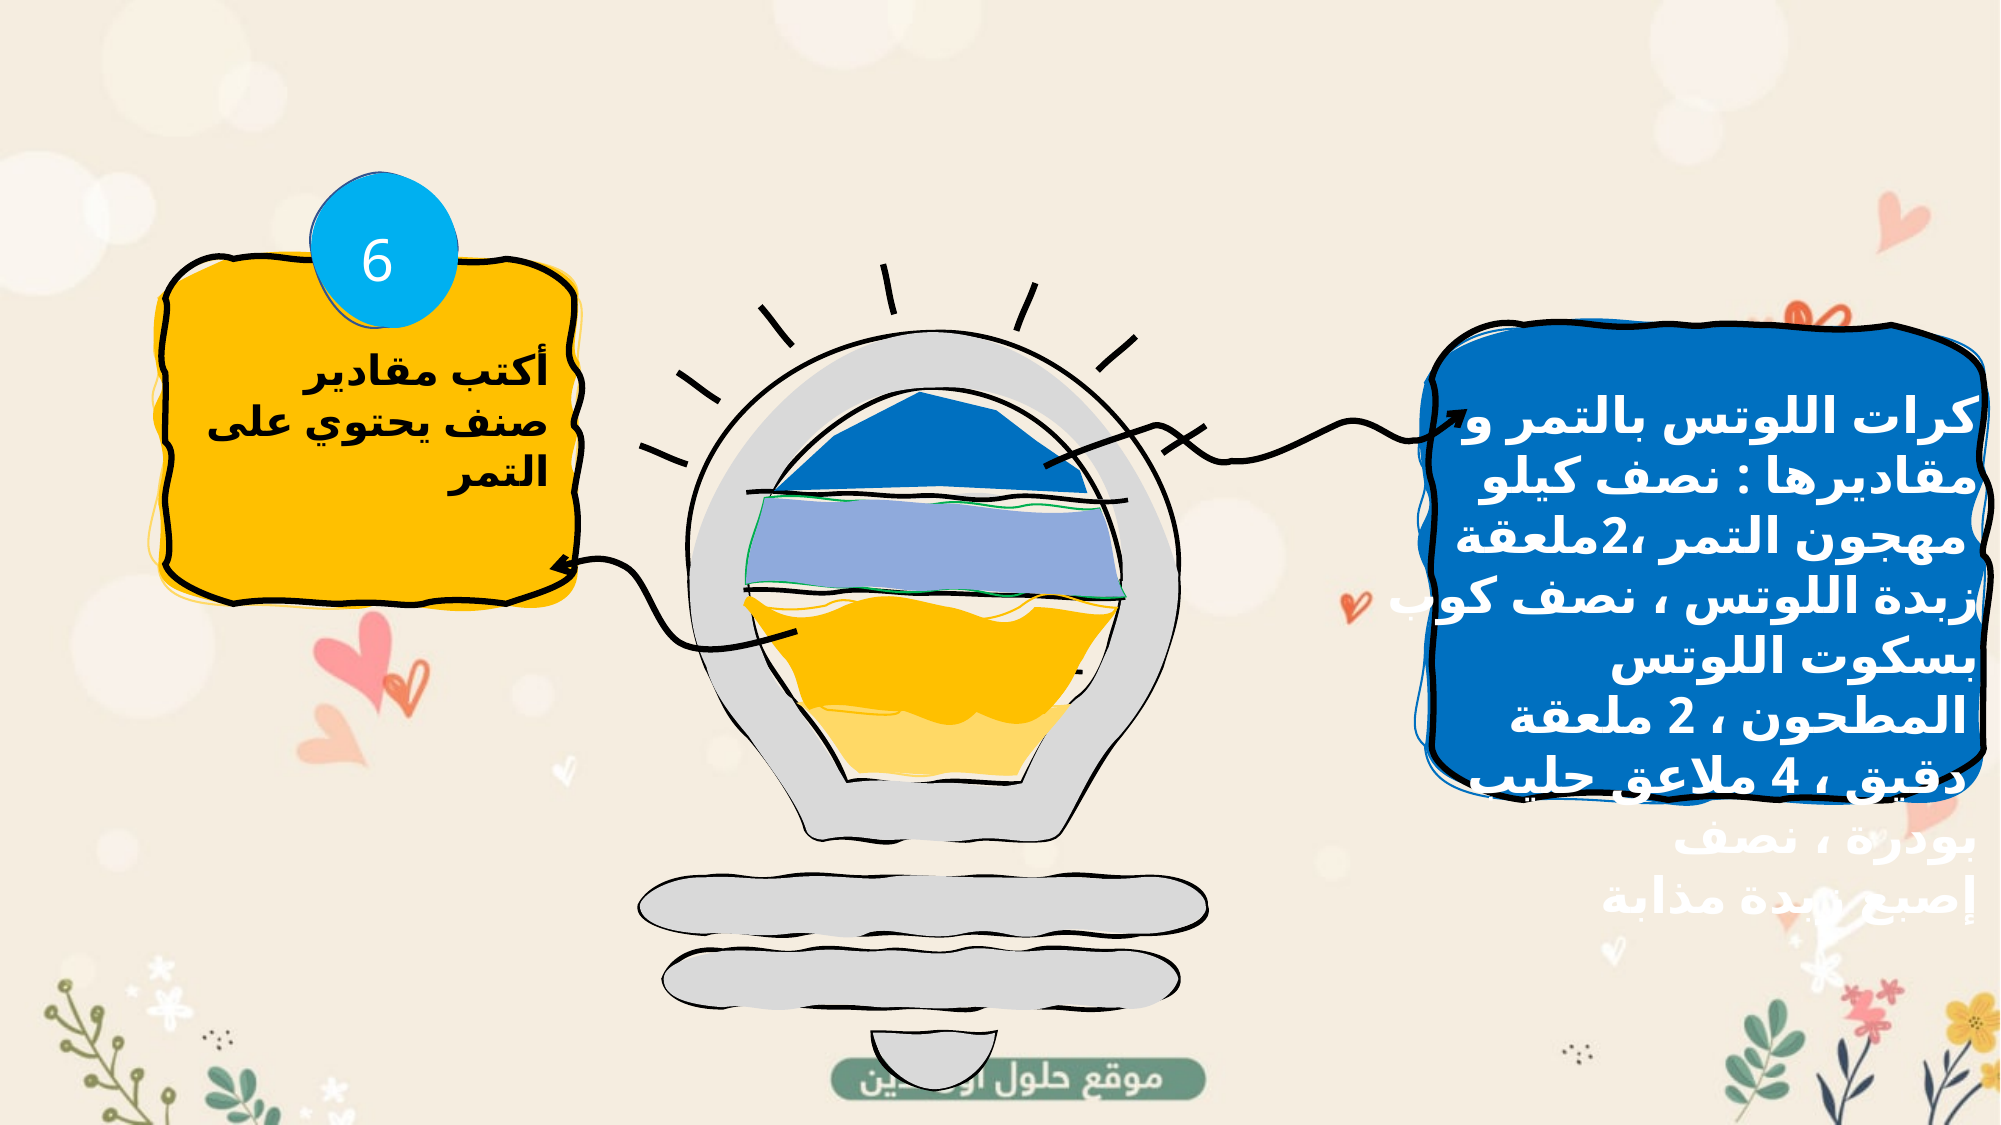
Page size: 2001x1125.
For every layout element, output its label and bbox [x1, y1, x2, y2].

text_box [1206, 419, 1362, 464]
text_box [771, 465, 1104, 493]
text_box [745, 497, 1126, 939]
text_box [158, 172, 578, 606]
text_box [639, 265, 1194, 465]
text_box [578, 558, 639, 592]
text_box [1362, 251, 1995, 800]
picture [0, 0, 2001, 1125]
text_box [639, 332, 1206, 1090]
